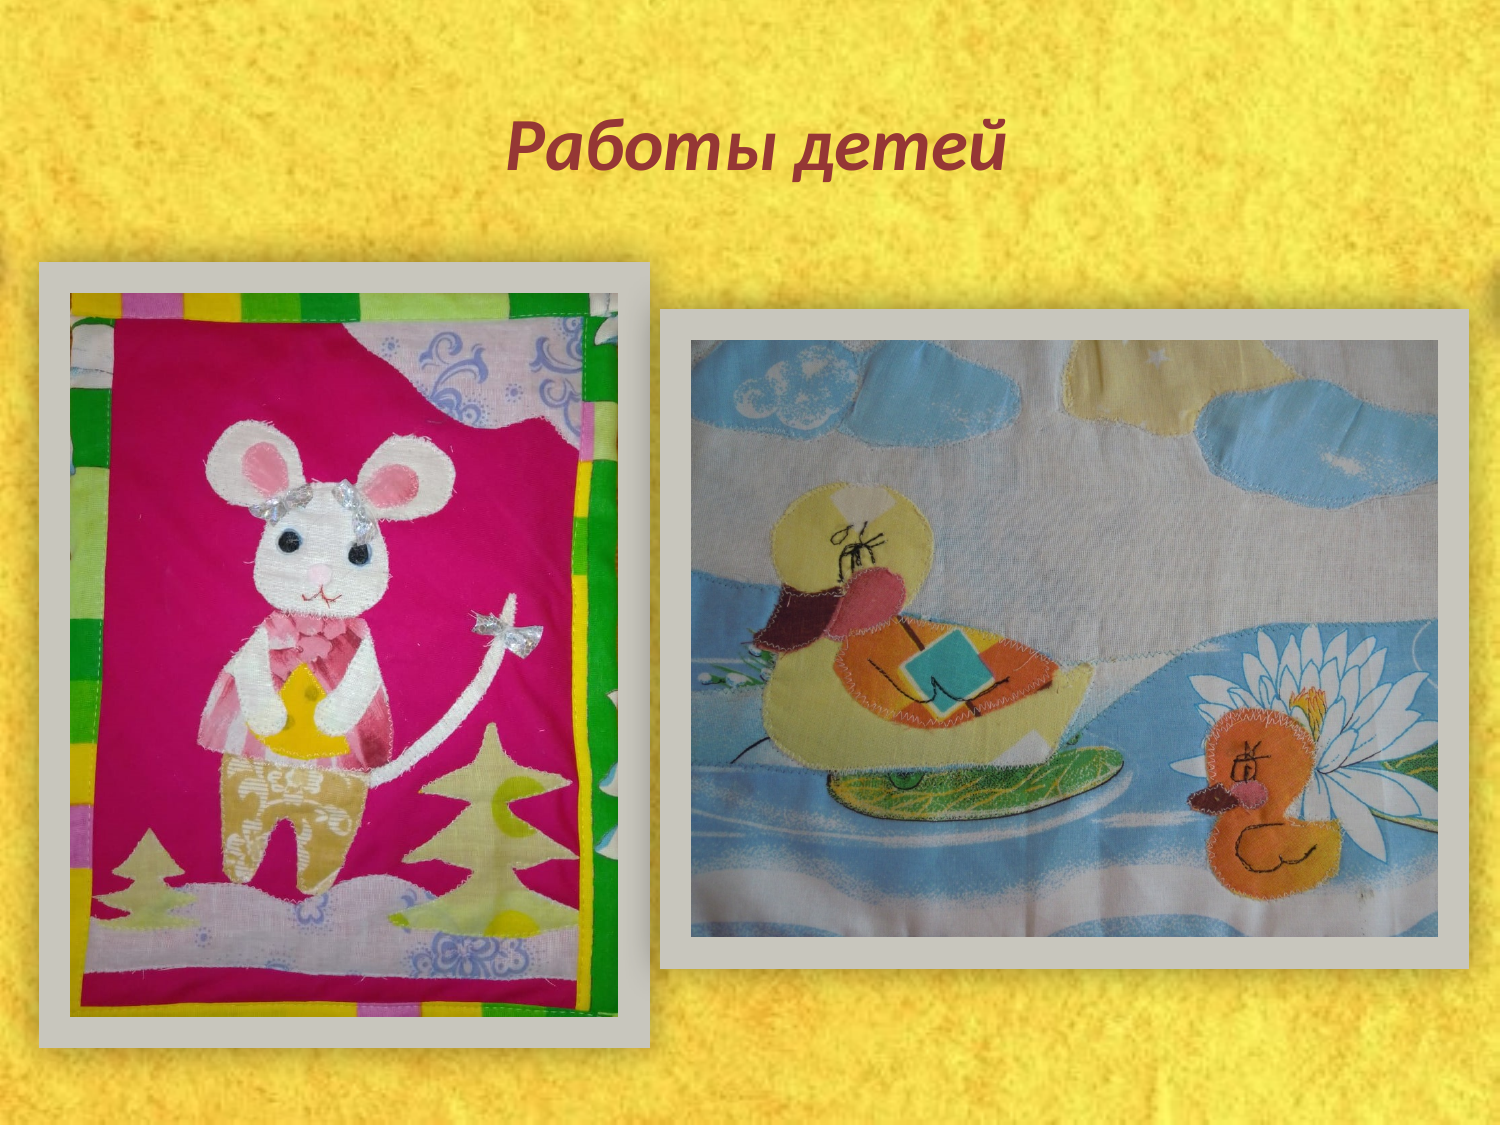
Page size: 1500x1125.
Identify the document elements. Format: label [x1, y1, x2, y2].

list [691, 339, 1438, 938]
list [70, 292, 619, 1017]
list [0, 0, 1500, 1125]
